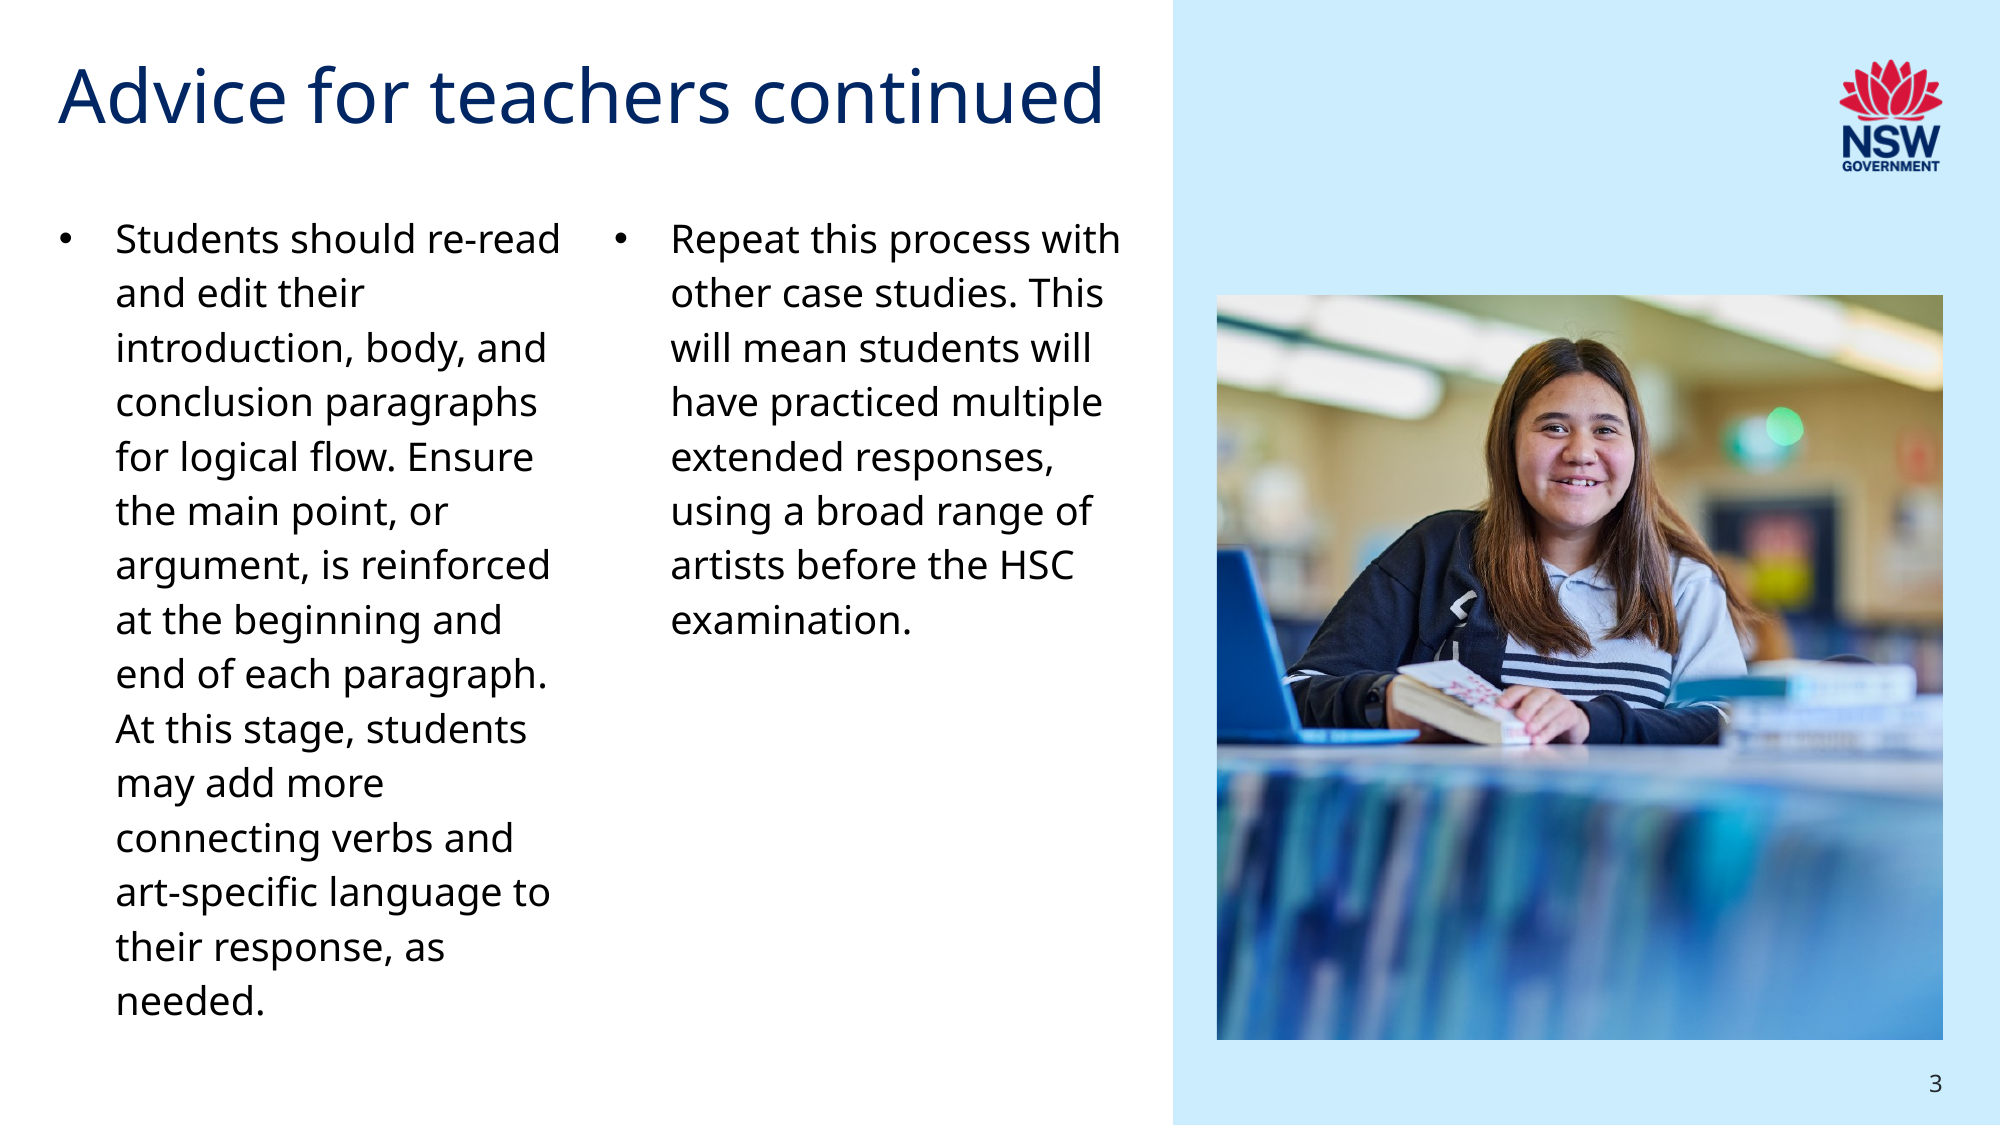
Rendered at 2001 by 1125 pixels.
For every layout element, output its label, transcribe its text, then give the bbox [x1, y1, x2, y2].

list Students should re-read and edit their introduction, body, and conclusion paragraphs for logical flow. Ensure the main point, or argument, is reinforced at the beginning and end of each paragraph. At this stage, students may add more connecting verbs and art-specific language to their response, as needed. Repeat this process with other case studies. This will mean students will have practiced multiple extended responses, using a broad range of artists before the HSC examination. [59, 206, 1140, 1040]
picture [1839, 59, 1943, 172]
slide_number 3 [1824, 1068, 1943, 1099]
picture [1216, 295, 1943, 1040]
title Advice for teachers continued [59, 59, 1713, 225]
